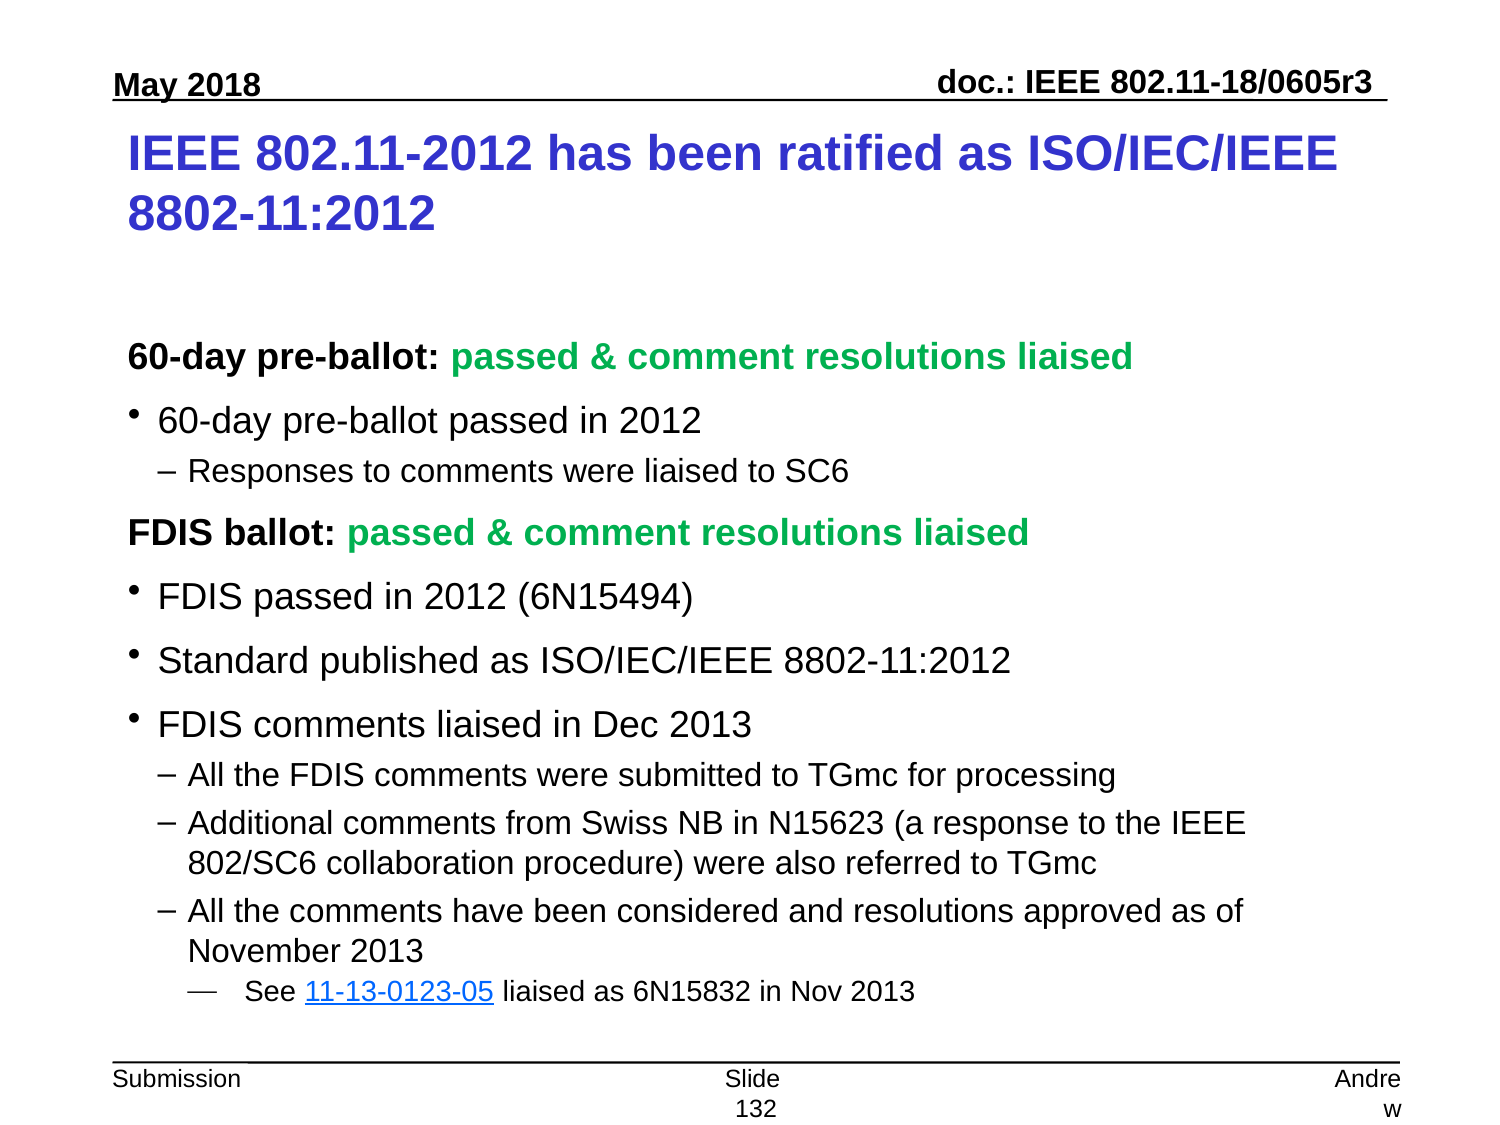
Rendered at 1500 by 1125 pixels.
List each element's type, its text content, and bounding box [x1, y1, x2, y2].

list 60-day pre-ballot: passed & comment resolutions liaised 60-day pre-ballot passed in 2012 Responses to comments were liaised to SC6 FDIS ballot: passed & comment resolutions liaised FDIS passed in 2012 (6N15494) Standard published as ISO/IEC/IEEE 8802-11:2012 FDIS comments liaised in Dec 2013 All the FDIS comments were submitted to TGmc for processing Additional comments from Swiss NB in N15623 (a response to the IEEE 802/SC6 collaboration procedure) were also referred to TGmc All the comments have been considered and resolutions approved as of November 2013 See 11-13-0123-05 liaised as 6N15832 in Nov 2013 [112, 324, 1388, 1000]
title IEEE 802.11-2012 has been ratified as ISO/IEC/IEEE 8802-11:2012 [112, 112, 1388, 288]
footer Andrew Myles, Cisco [1320, 1061, 1402, 1093]
slide_number Slide 132 [709, 1061, 803, 1093]
